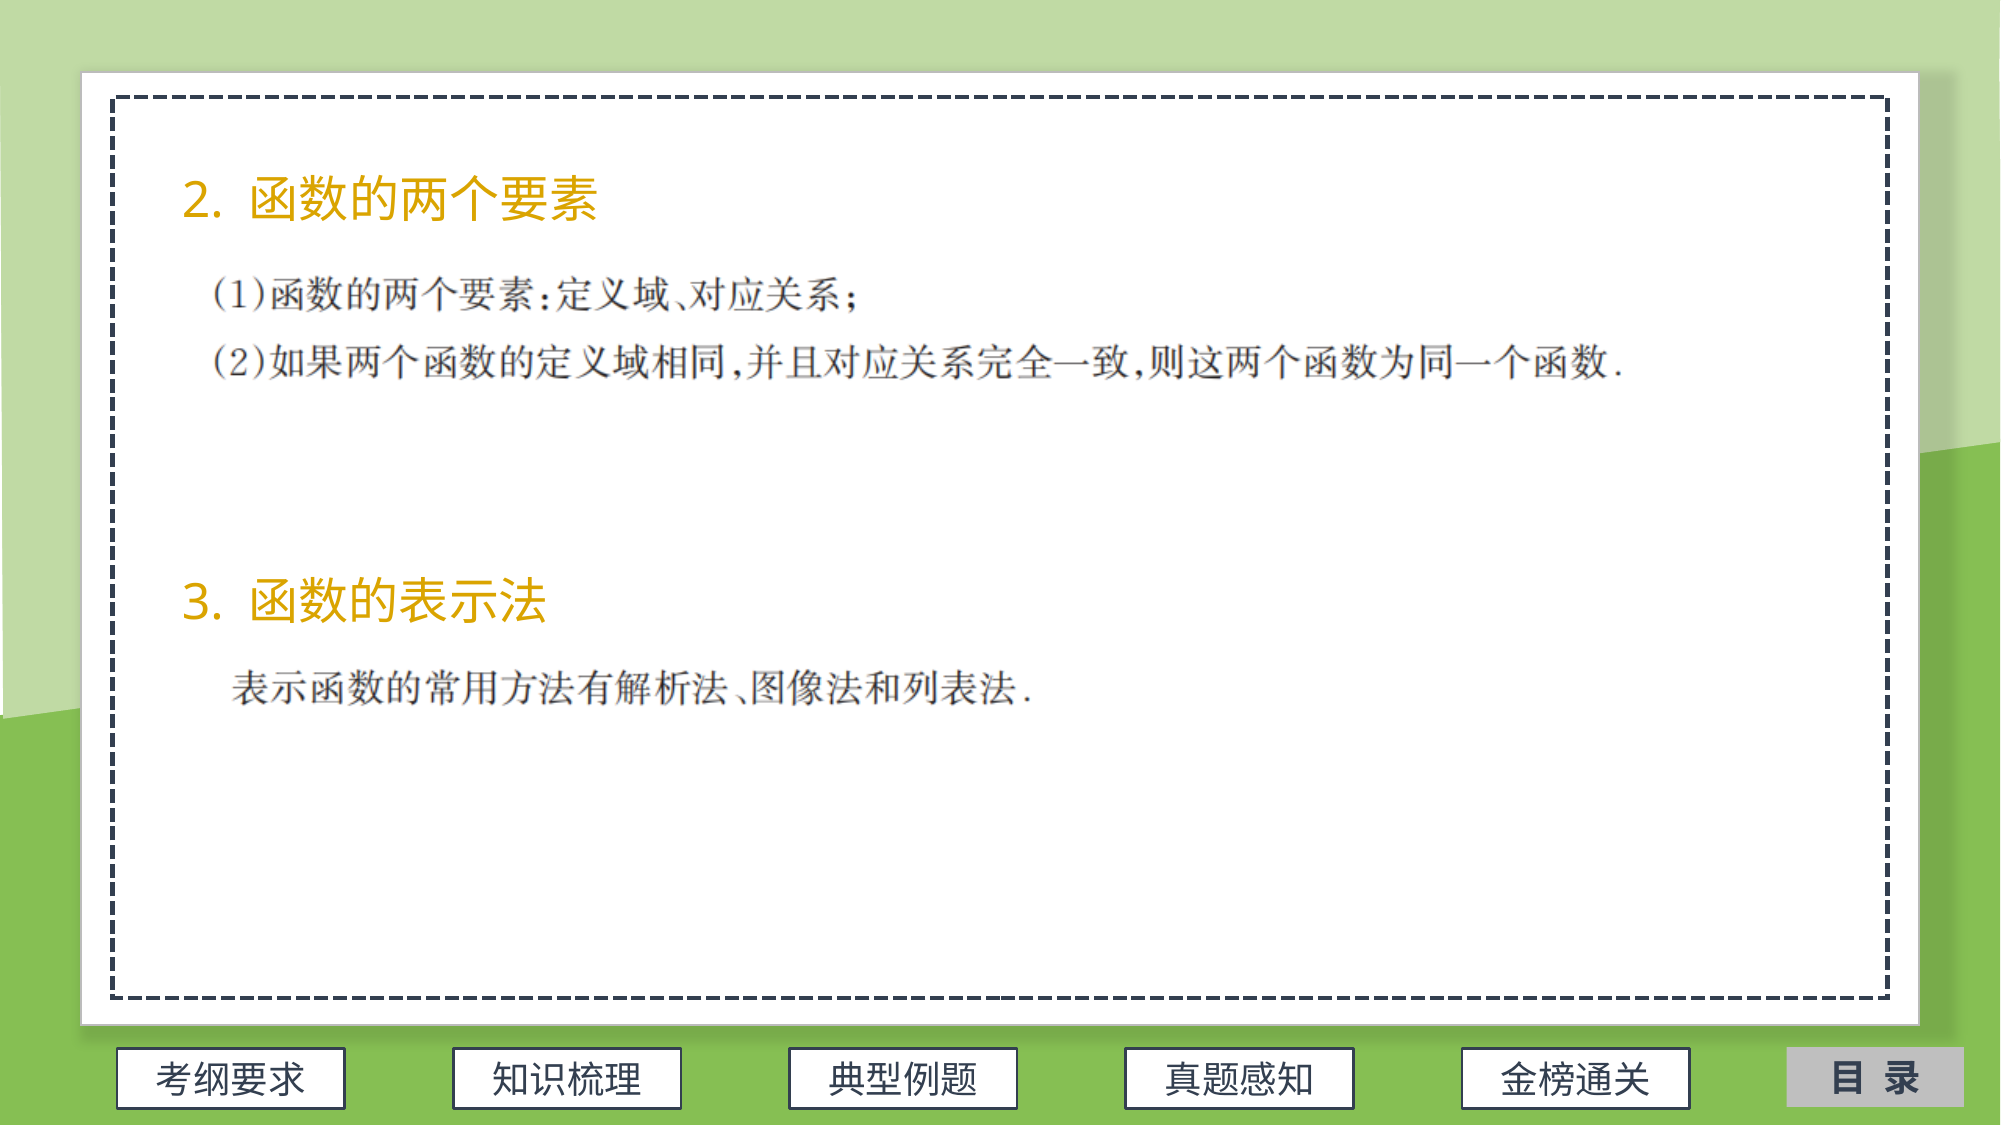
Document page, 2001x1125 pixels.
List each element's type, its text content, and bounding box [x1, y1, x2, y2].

text_box 3. 函数的表示法 [167, 548, 1845, 637]
picture [213, 652, 1086, 730]
picture [195, 254, 1652, 396]
text_box 2. 函数的两个要素 [167, 146, 1845, 235]
